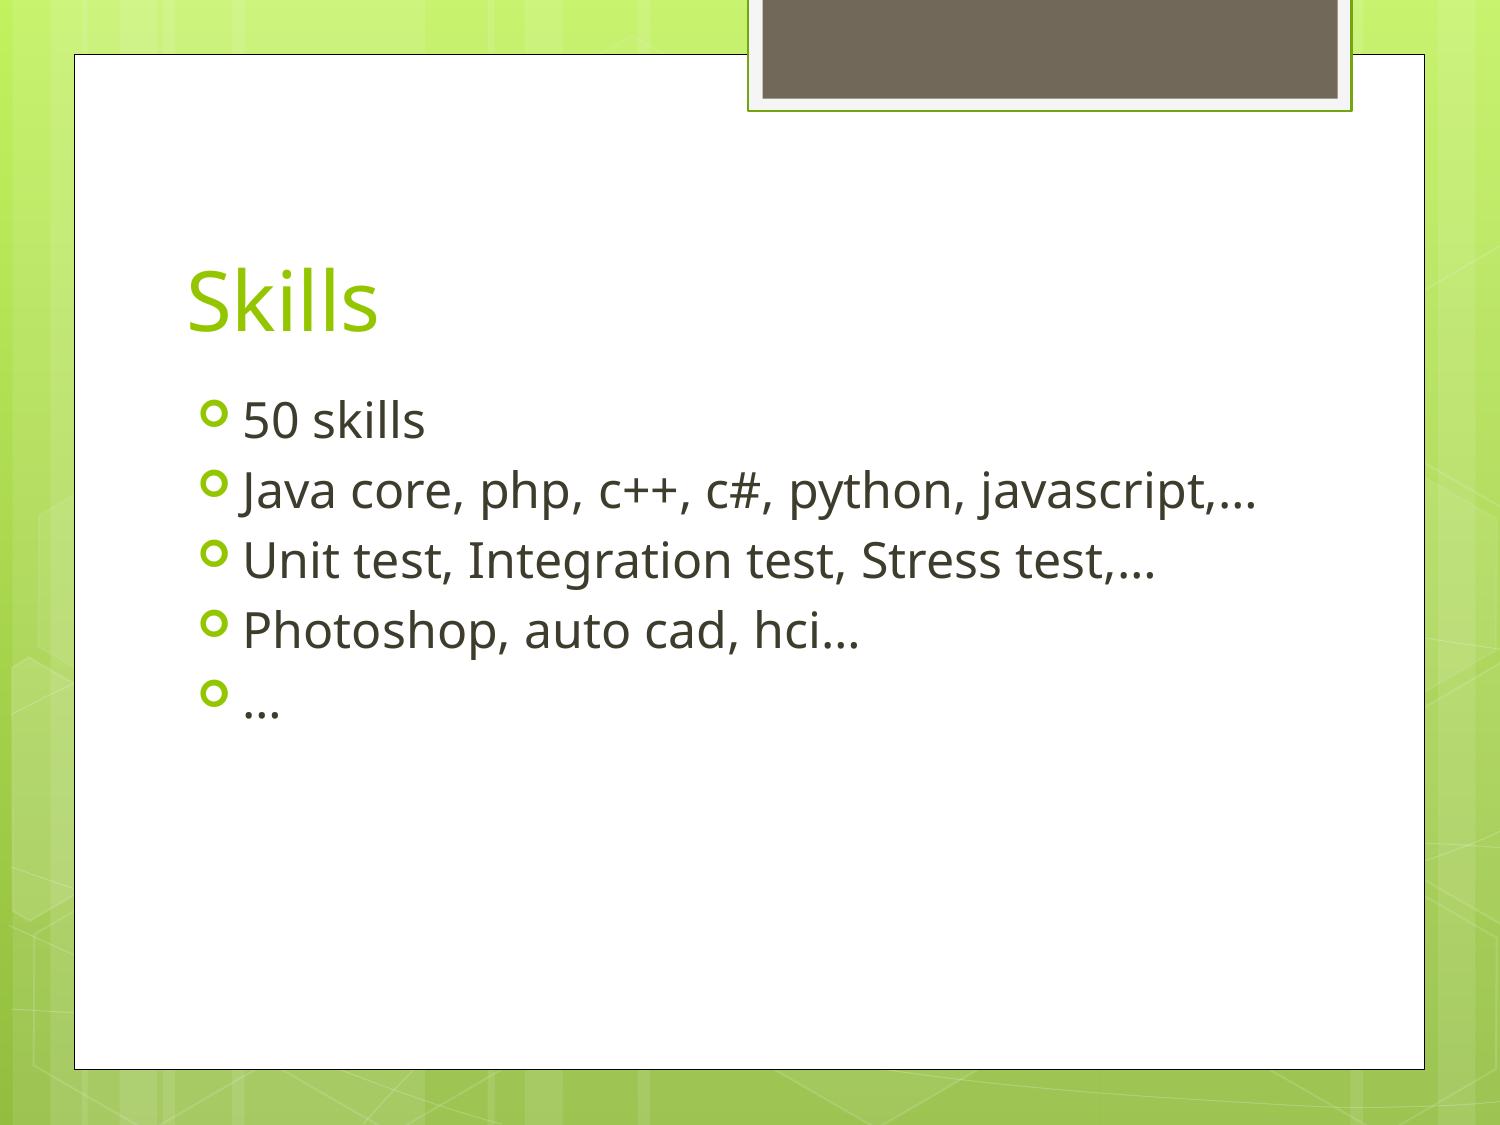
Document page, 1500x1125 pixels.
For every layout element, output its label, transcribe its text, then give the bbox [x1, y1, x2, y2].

title Skills [171, 168, 1324, 357]
list 50 skills Java core, php, c++, c#, python, javascript,… Unit test, Integration test, Stress test,… Photoshop, auto cad, hci… … [171, 381, 1283, 957]
